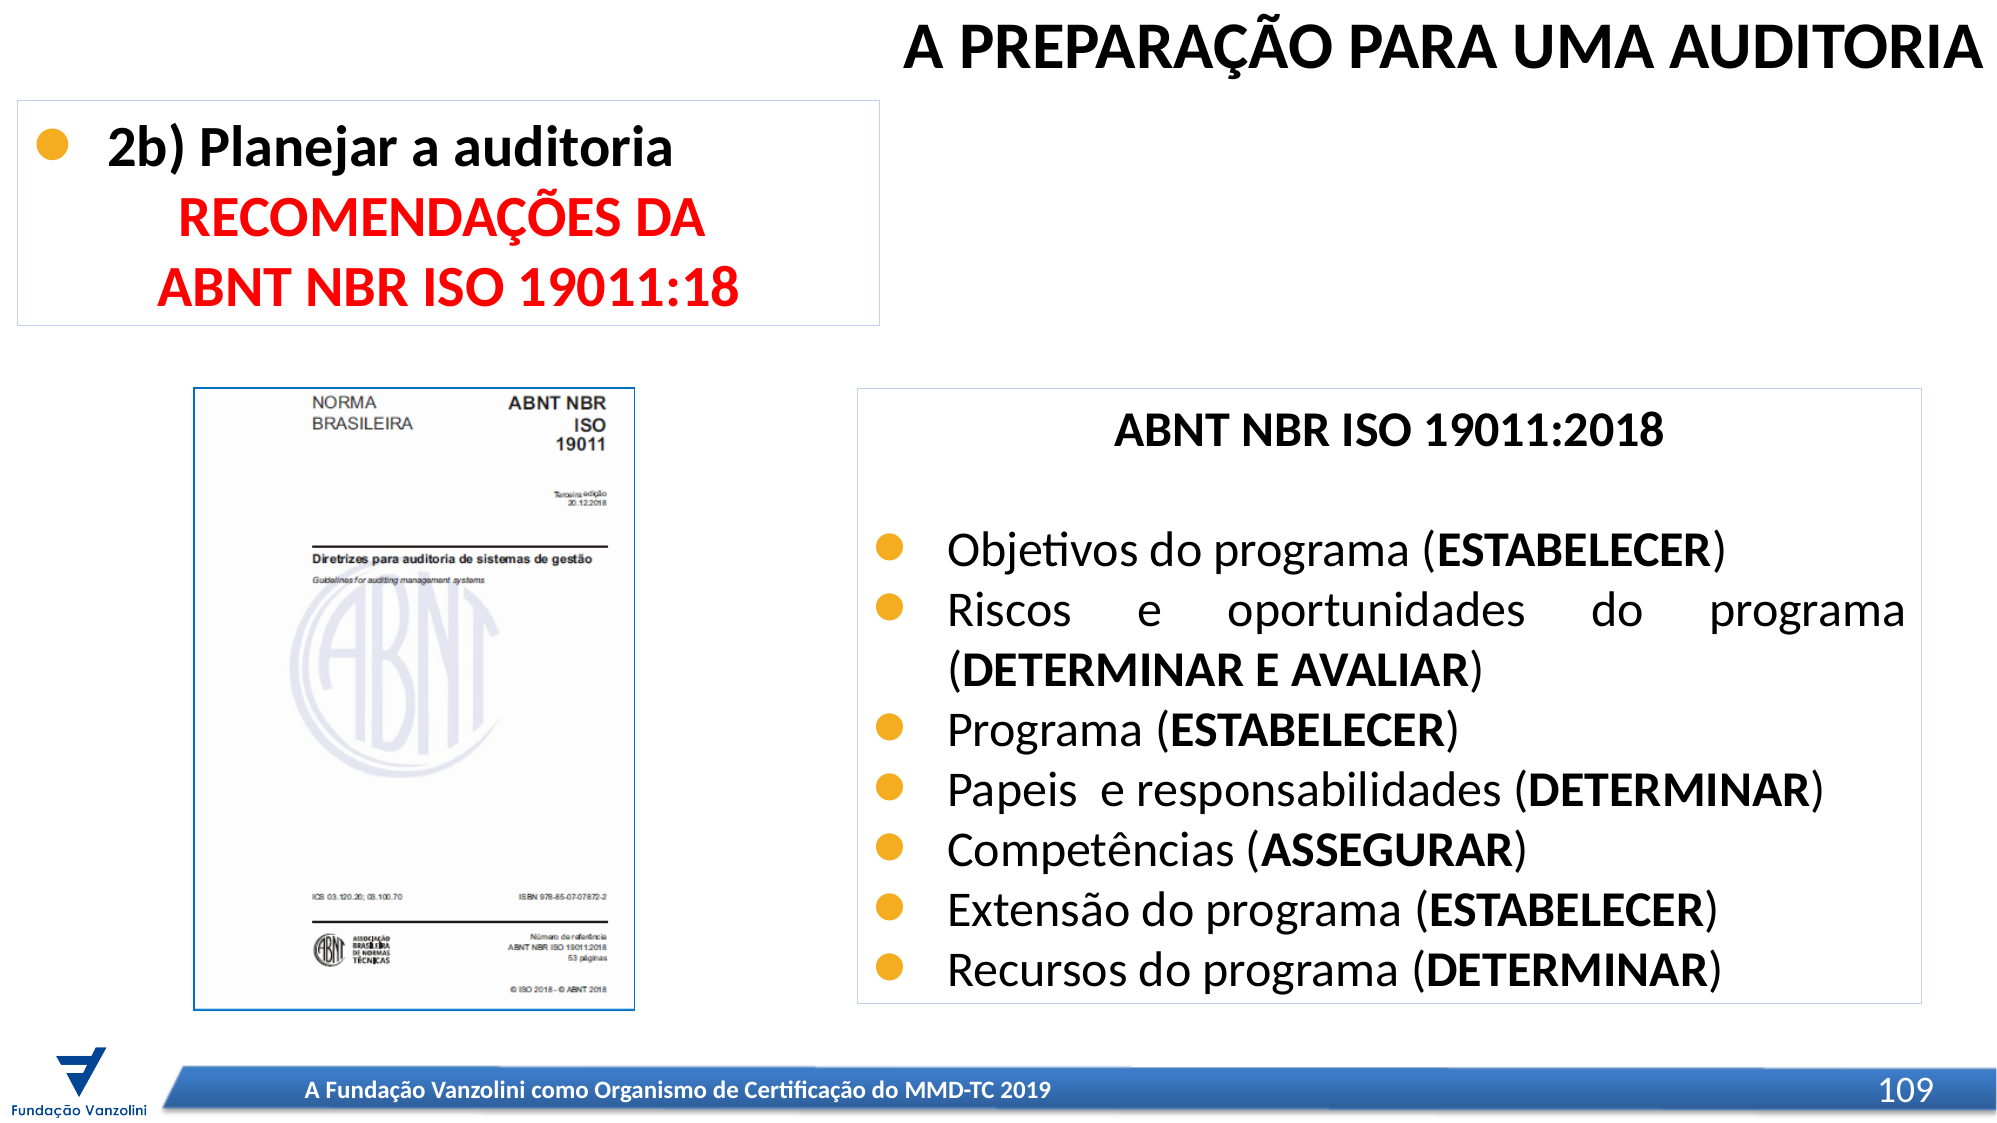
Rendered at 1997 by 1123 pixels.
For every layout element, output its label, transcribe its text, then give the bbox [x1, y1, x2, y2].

text_box ABNT NBR ISO 19011:2018 Objetivos do programa (ESTABELECER) Riscos e oportunidades do programa (DETERMINAR E AVALIAR) Programa (ESTABELECER) Papeis e responsabilidades (DETERMINAR) Competências (ASSEGURAR) Extensão do programa (ESTABELECER) Recursos do programa (DETERMINAR) [857, 388, 1922, 1004]
picture [3, 1045, 1997, 1120]
text_box 2b) Planejar a auditoria RECOMENDAÇÕES DA ABNT NBR ISO 19011:18 [17, 100, 880, 326]
picture [194, 388, 635, 1011]
text_box A PREPARAÇÃO PARA UMA AUDITORIA [158, 0, 1997, 89]
